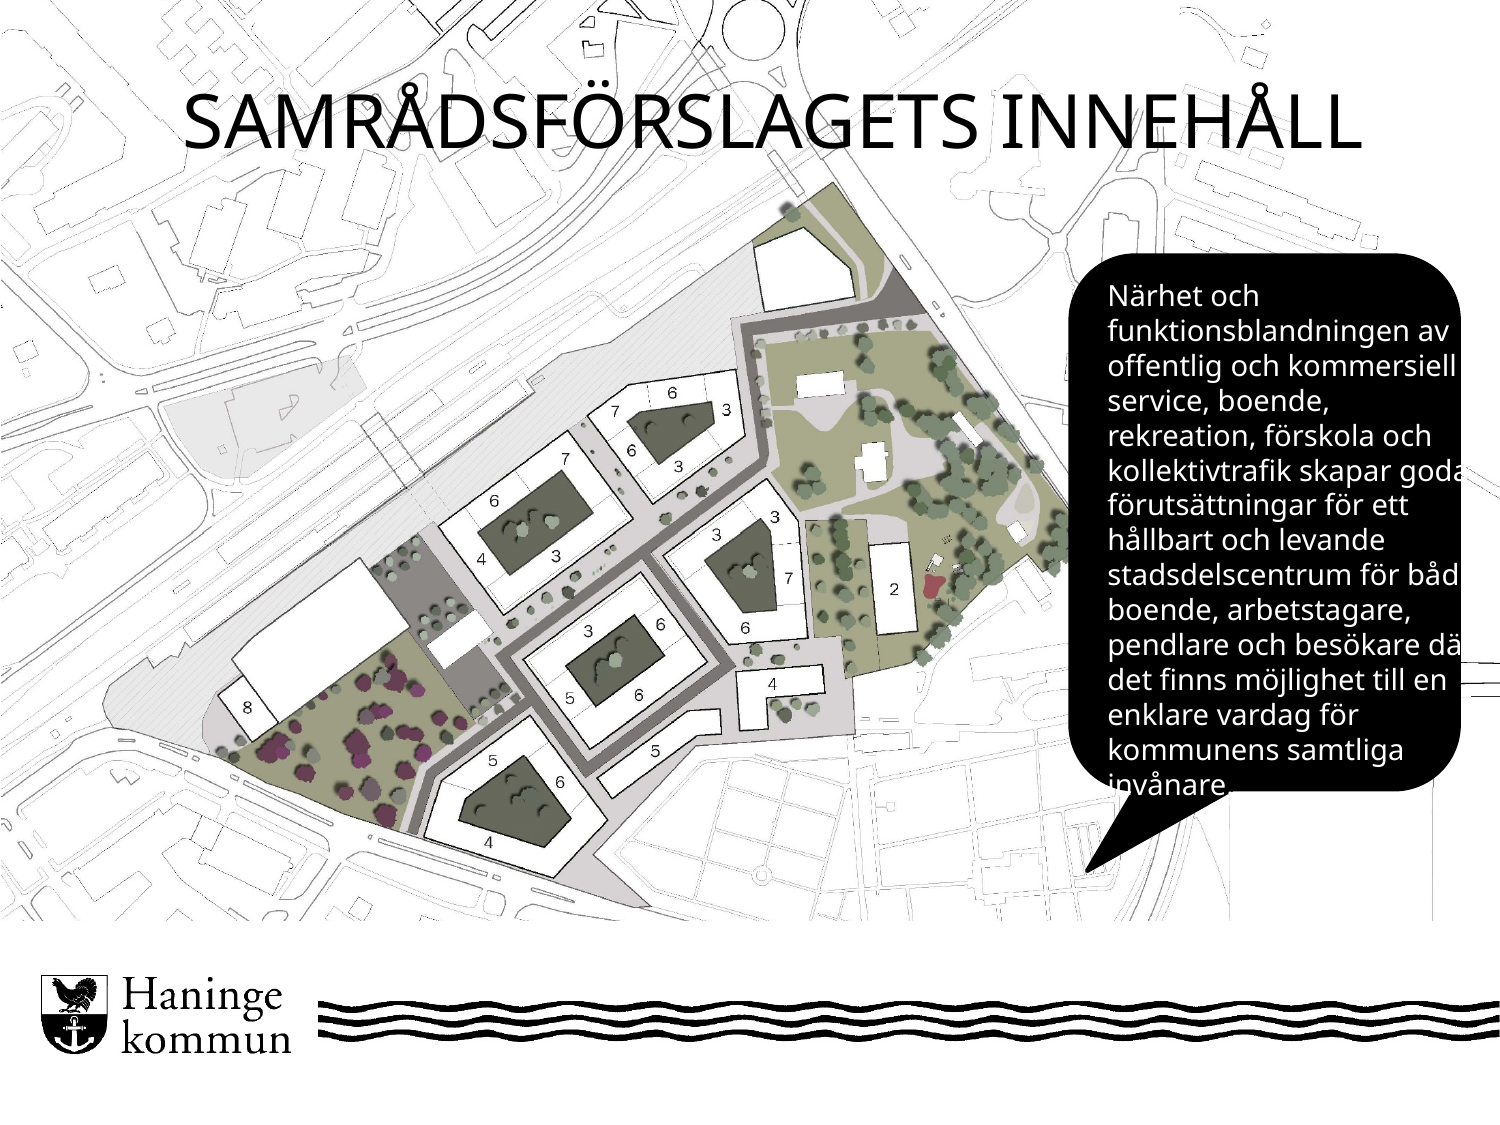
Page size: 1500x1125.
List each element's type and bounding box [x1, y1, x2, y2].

picture [318, 1000, 1500, 1042]
picture [0, 0, 1500, 921]
picture [41, 975, 291, 1054]
